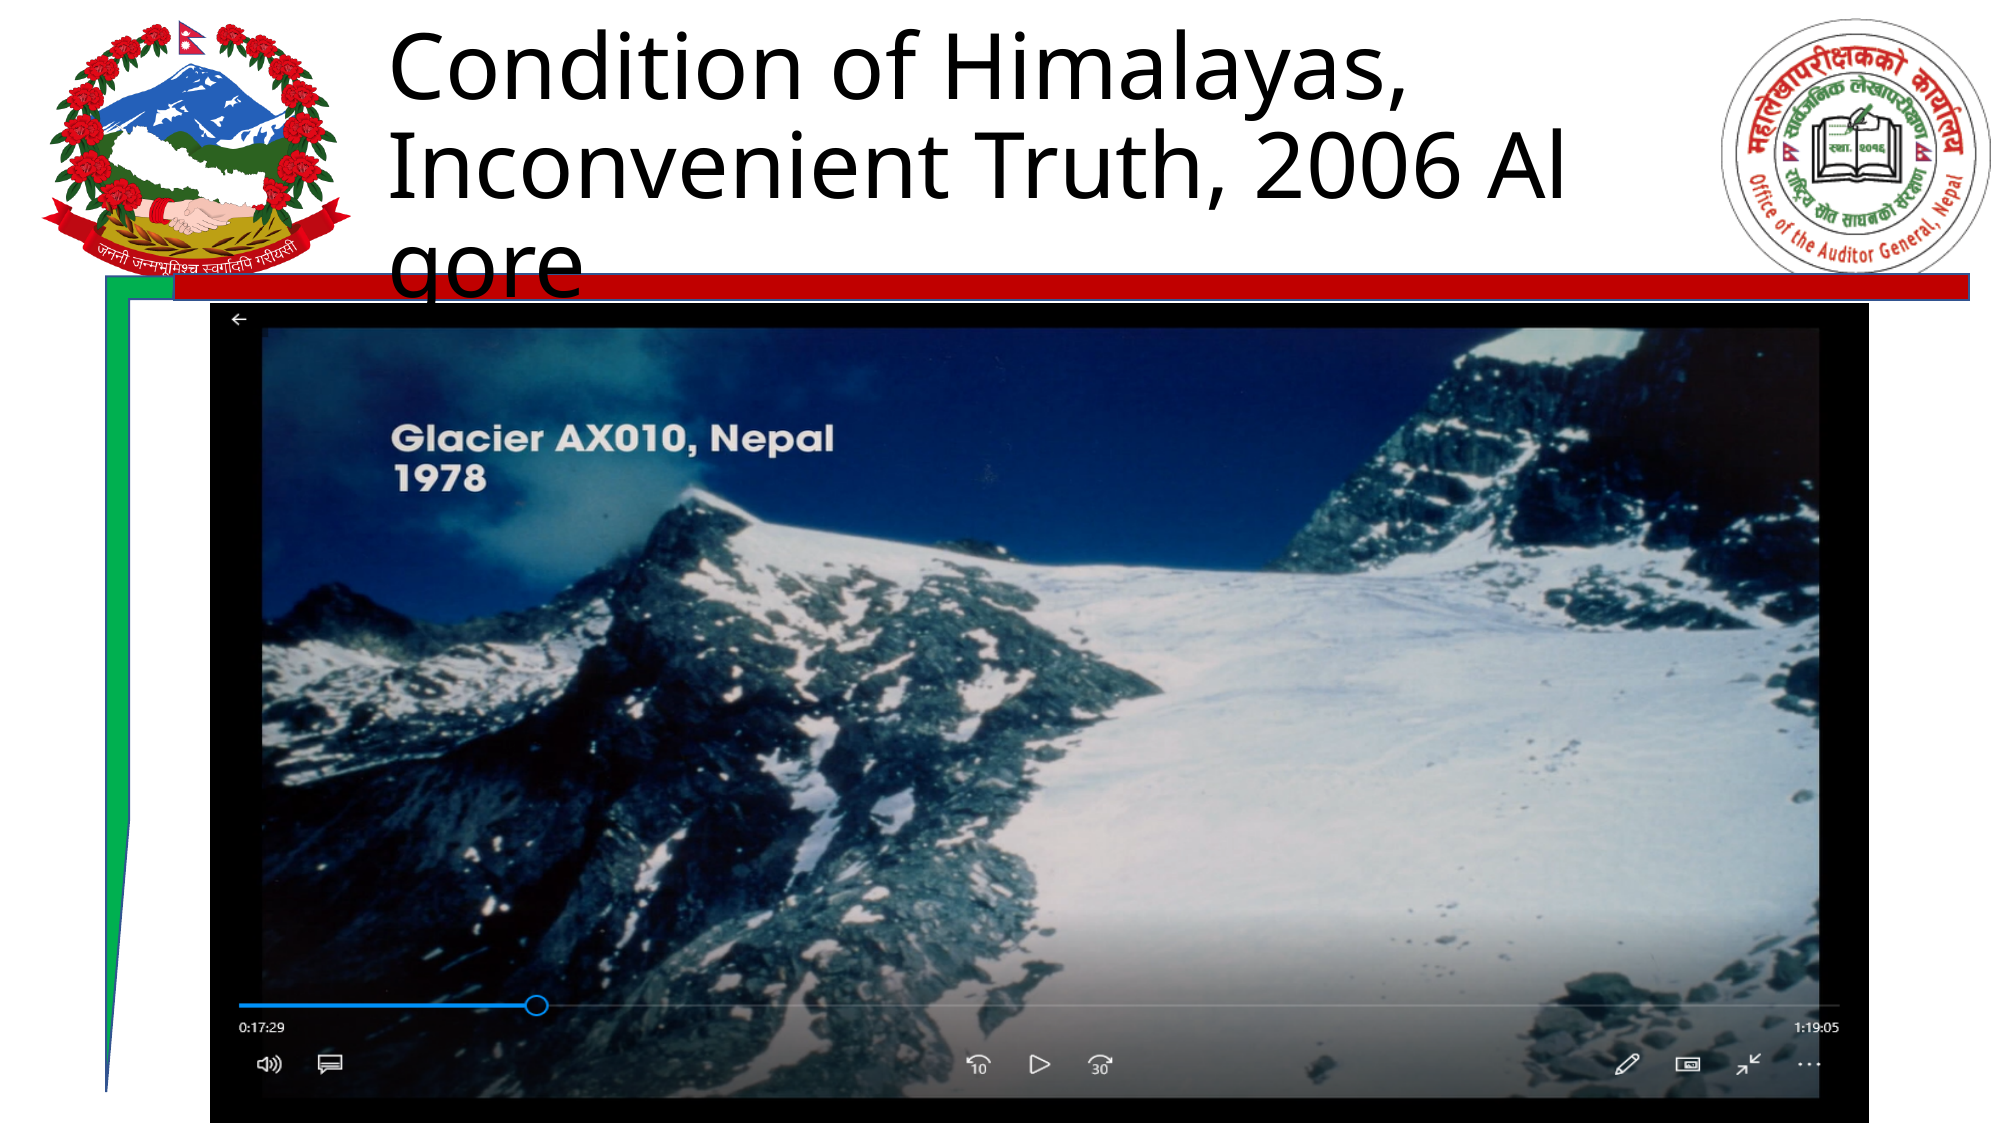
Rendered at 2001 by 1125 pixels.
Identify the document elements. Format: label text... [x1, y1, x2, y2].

title Condition of Himalayas, Inconvenient Truth, 2006 Al gore [372, 59, 1707, 278]
picture [1720, 18, 1991, 289]
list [210, 303, 1869, 1123]
picture [41, 20, 351, 280]
